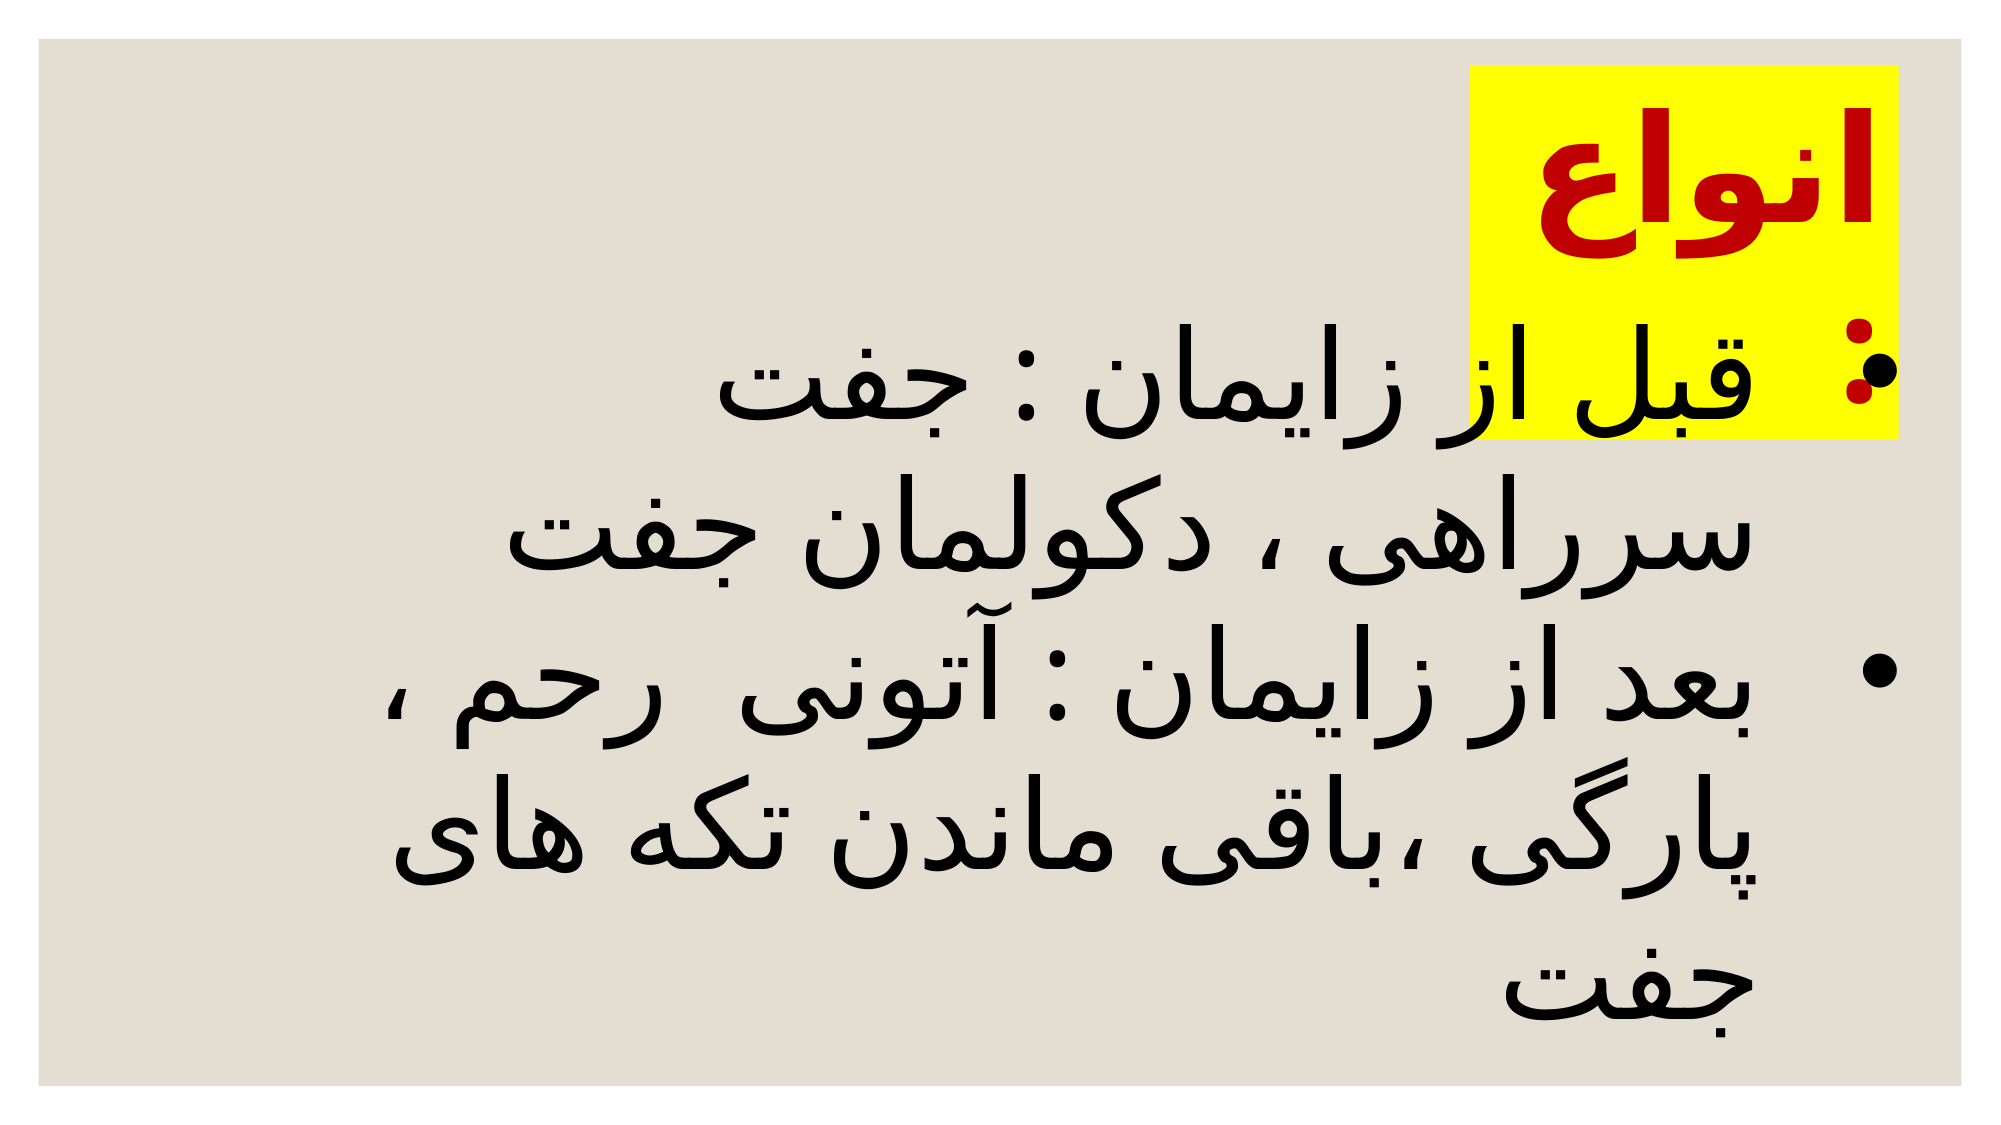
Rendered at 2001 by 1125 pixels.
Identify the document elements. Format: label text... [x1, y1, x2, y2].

text_box قبل از زایمان : جفت سرراهی ، دکولمان جفت بعد از زایمان : آتونی رحم ، پارگی ،باقی ماندن تکه های جفت [357, 287, 1917, 1125]
text_box انواع : [1470, 65, 1899, 287]
